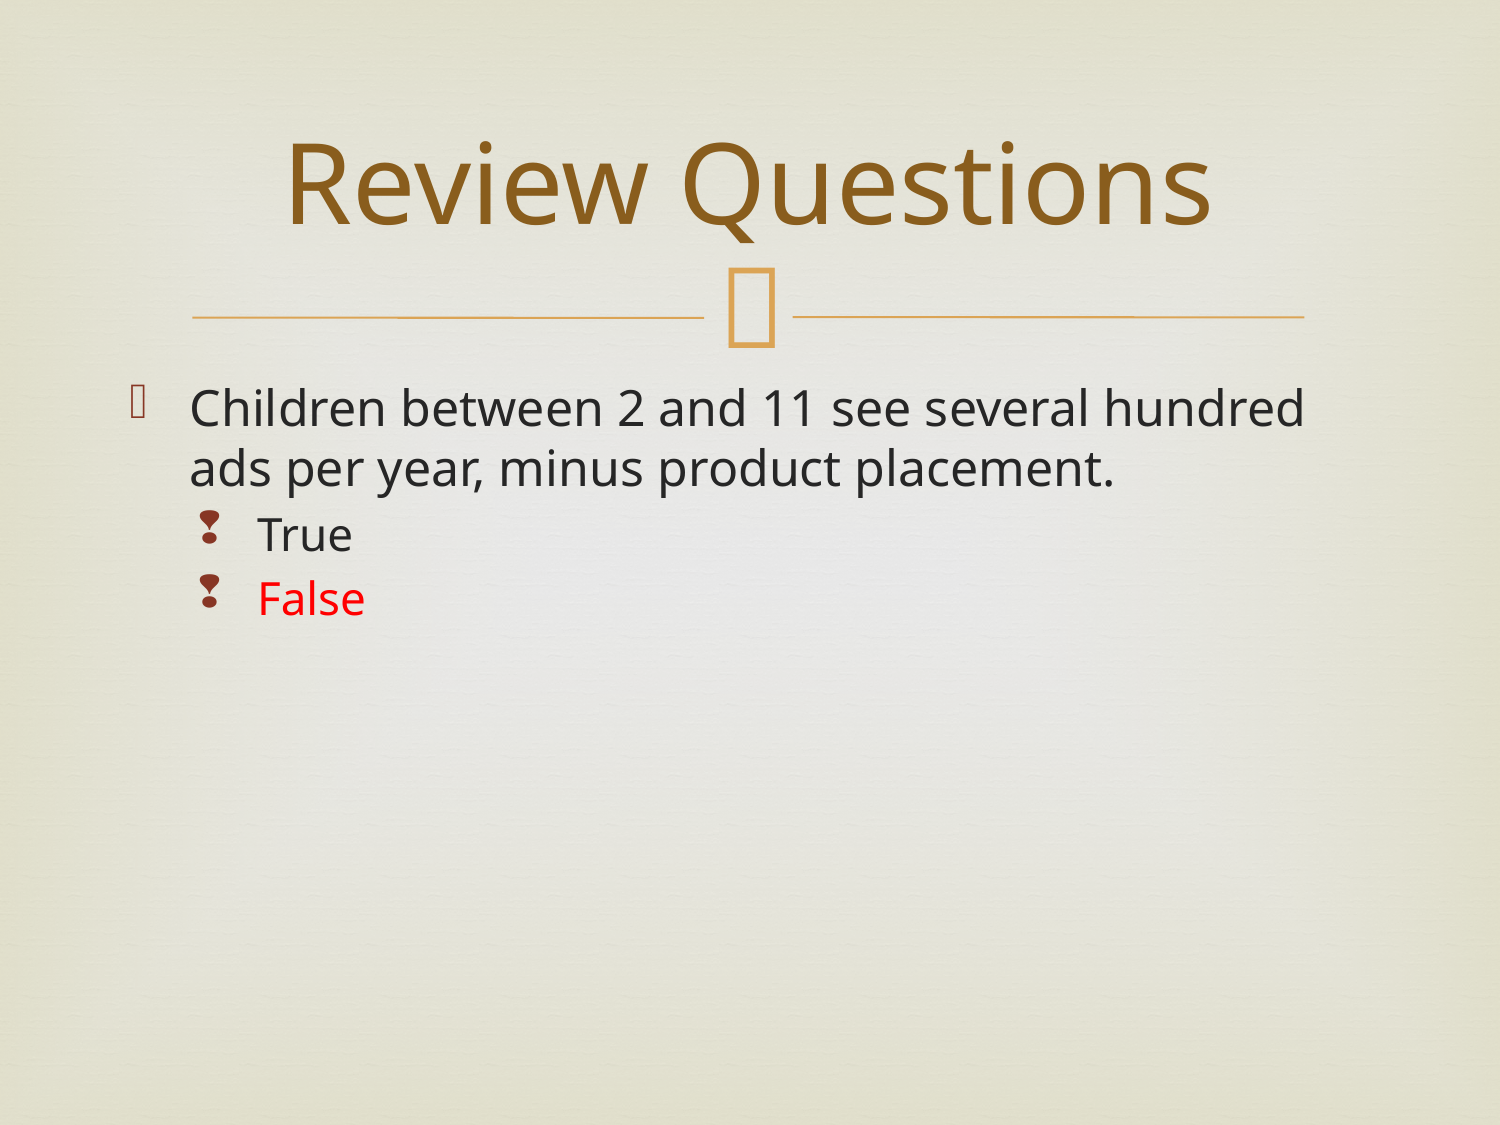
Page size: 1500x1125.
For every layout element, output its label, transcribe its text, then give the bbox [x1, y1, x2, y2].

title Review Questions [112, 93, 1386, 267]
list Children between 2 and 11 see several hundred ads per year, minus product placement. True False [114, 368, 1386, 1005]
